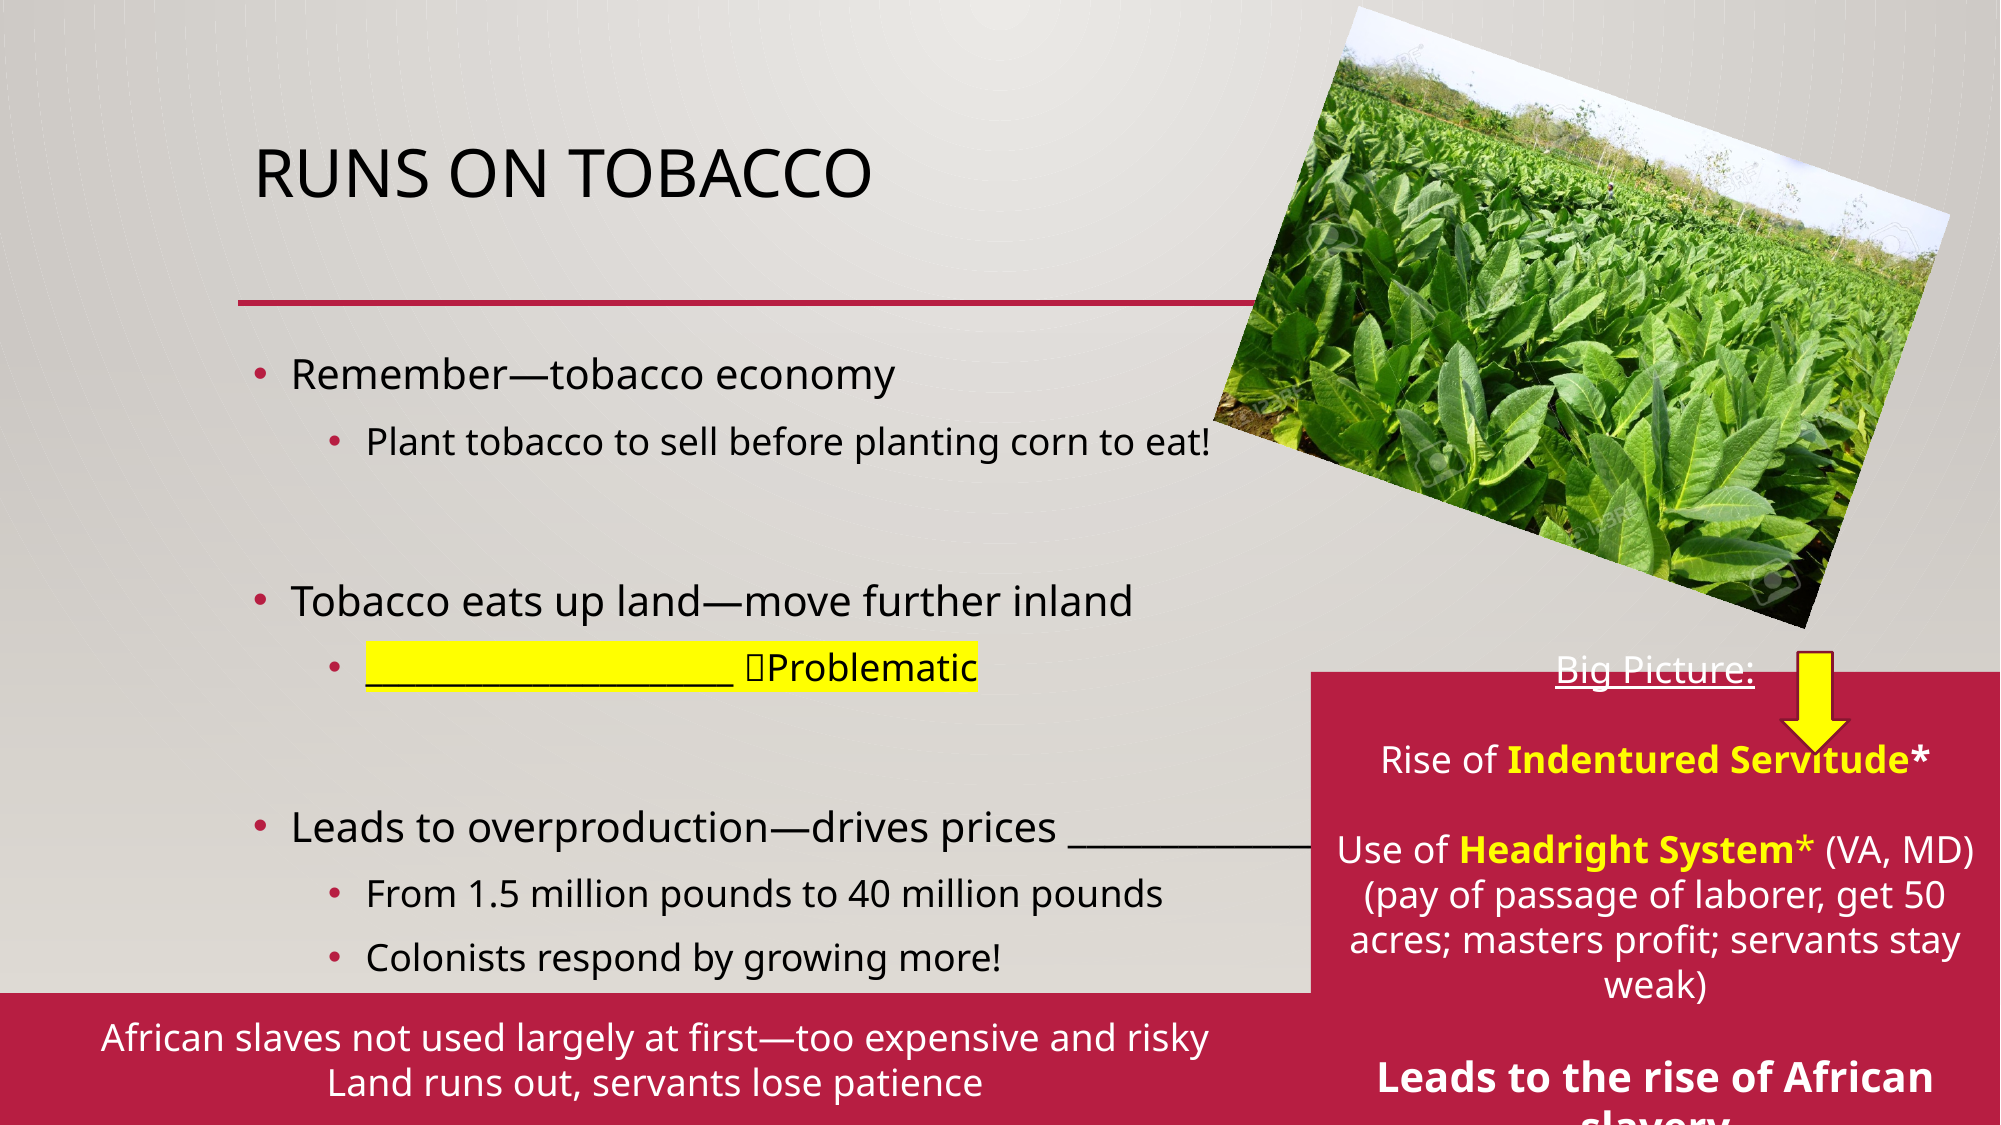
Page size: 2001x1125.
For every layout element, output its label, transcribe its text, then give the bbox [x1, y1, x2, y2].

text_box [1779, 650, 1852, 756]
picture [1214, 7, 1950, 628]
text_box Big Picture: Rise of Indentured Servitude* Use of Headright System* (VA, MD) (pay of passage of laborer, get 50 acres; masters profit; servants stay weak) Leads to the rise of African slavery [1310, 670, 2000, 1125]
title Runs on Tobacco [238, 131, 1267, 305]
list Remember—tobacco economy Plant tobacco to sell before planting corn to eat! Tobacco eats up land—move further inland ______________________ Problematic Leads to overproduction—drives prices ______________. From 1.5 million pounds to 40 million pounds Colonists respond by growing more! [238, 330, 1814, 992]
text_box African slaves not used largely at first—too expensive and risky Land runs out, servants lose patience [0, 992, 1312, 1125]
